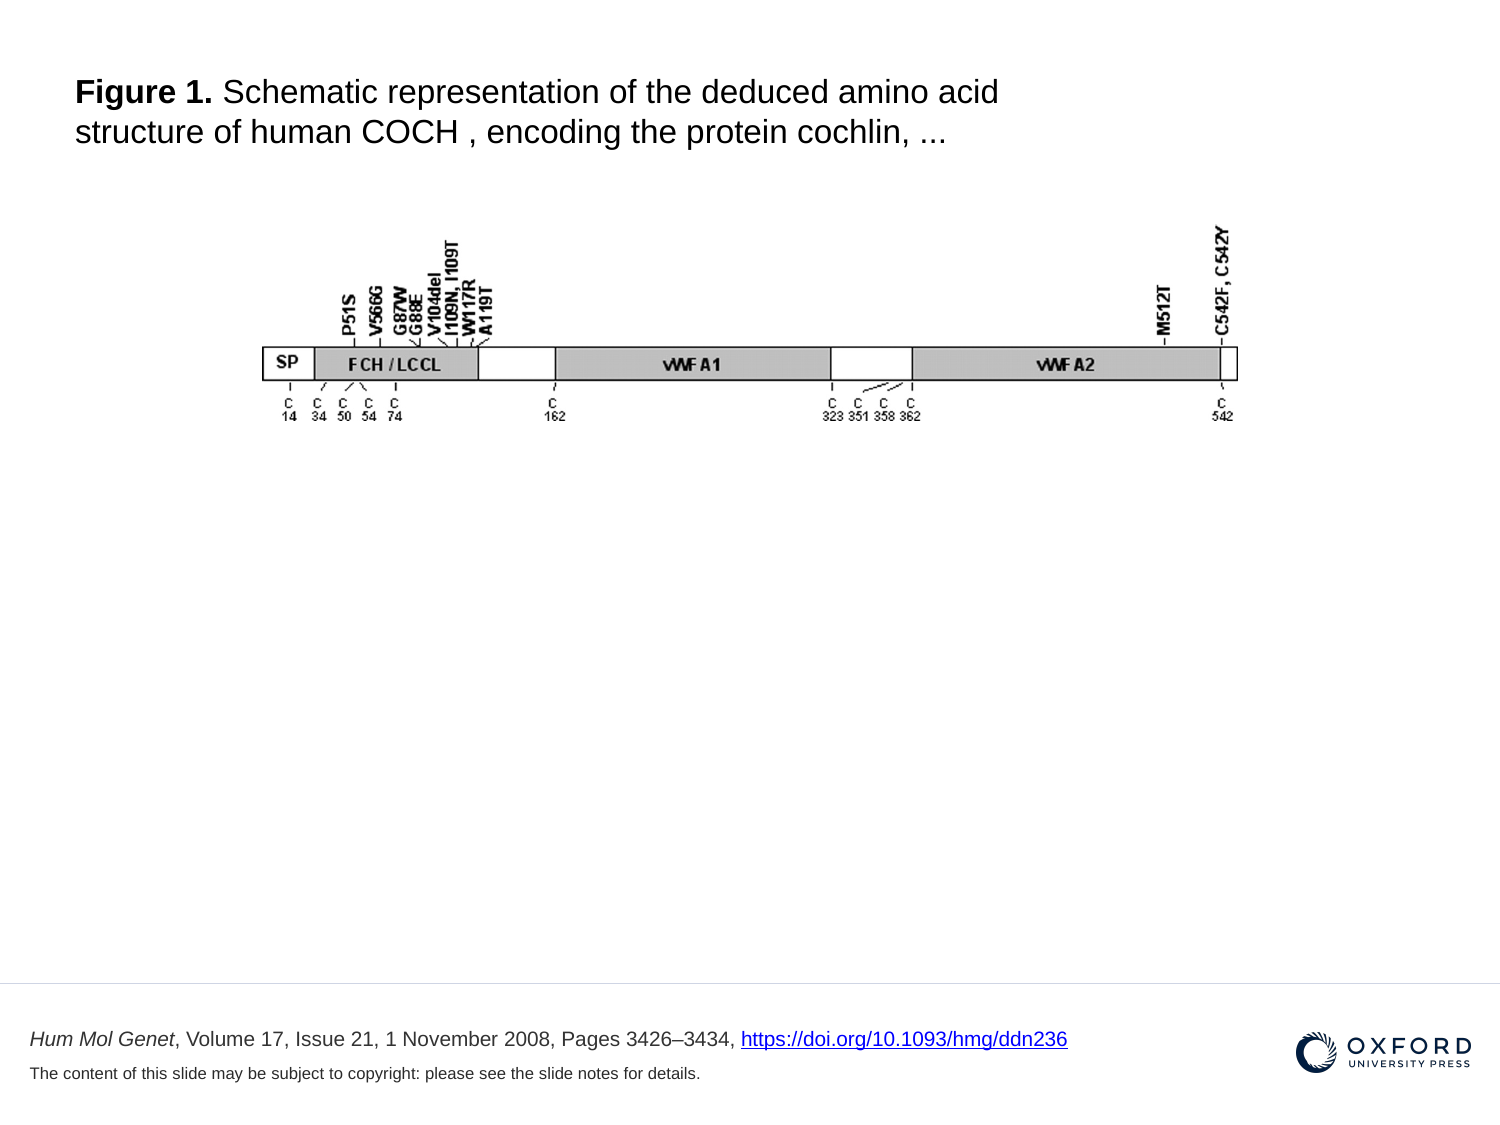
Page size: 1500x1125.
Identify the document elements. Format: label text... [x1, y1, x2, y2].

picture [1296, 1032, 1471, 1073]
picture [262, 224, 1238, 421]
title Figure 1. Schematic representation of the deduced amino acid structure of human COCH , encoding the protein cochlin, ... [75, 69, 1078, 171]
footer Hum Mol Genet, Volume 17, Issue 21, 1 November 2008, Pages 3426–3434, https://doi.org/10.1093/hmg/ddn236 The content of this slide may be subject to copyright: please see the slide notes for details. [0, 983, 1260, 1125]
